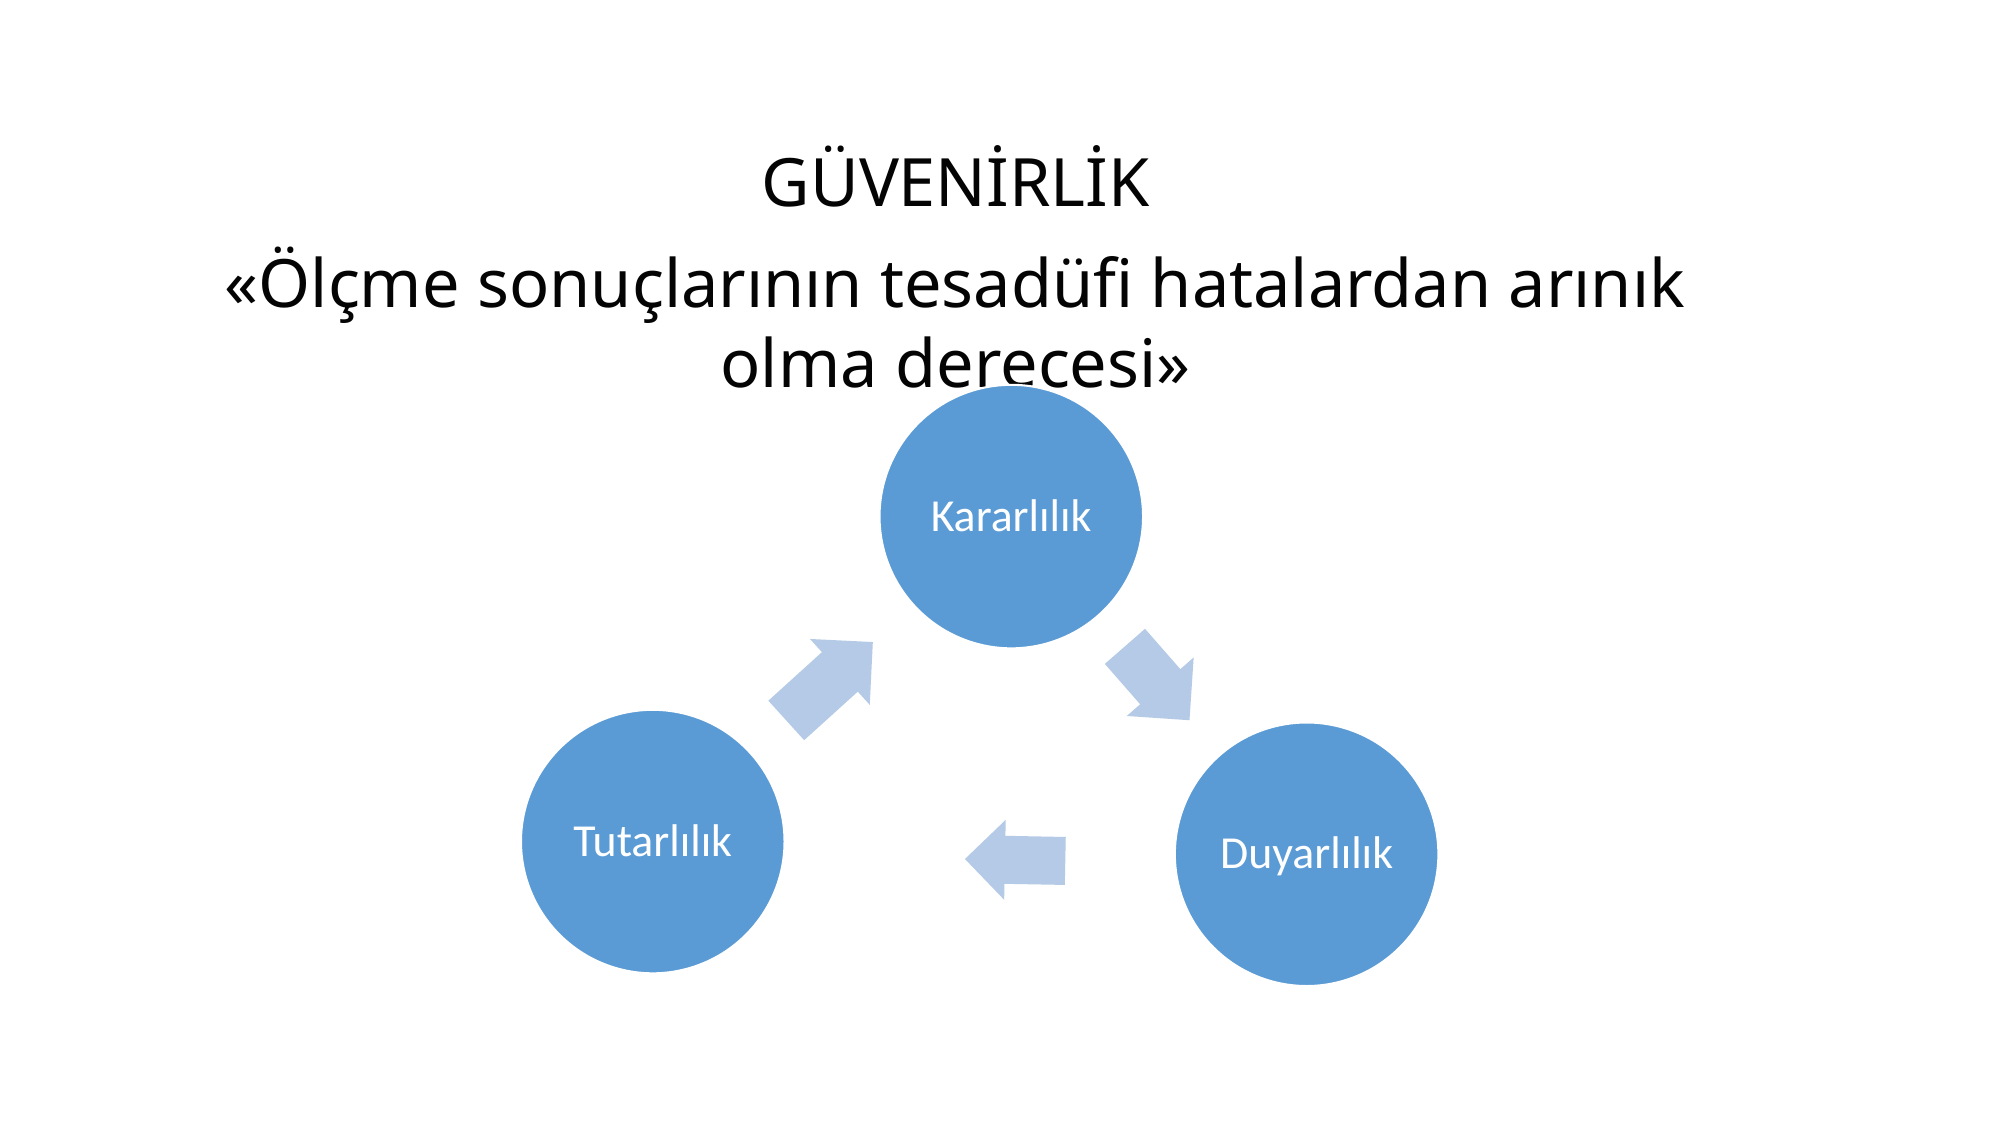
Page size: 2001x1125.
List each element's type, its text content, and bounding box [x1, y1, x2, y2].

list GÜVENİRLİK «Ölçme sonuçlarının tesadüfi hatalardan arınık olma derecesi» [135, 31, 1777, 1008]
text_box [176, 384, 1687, 992]
